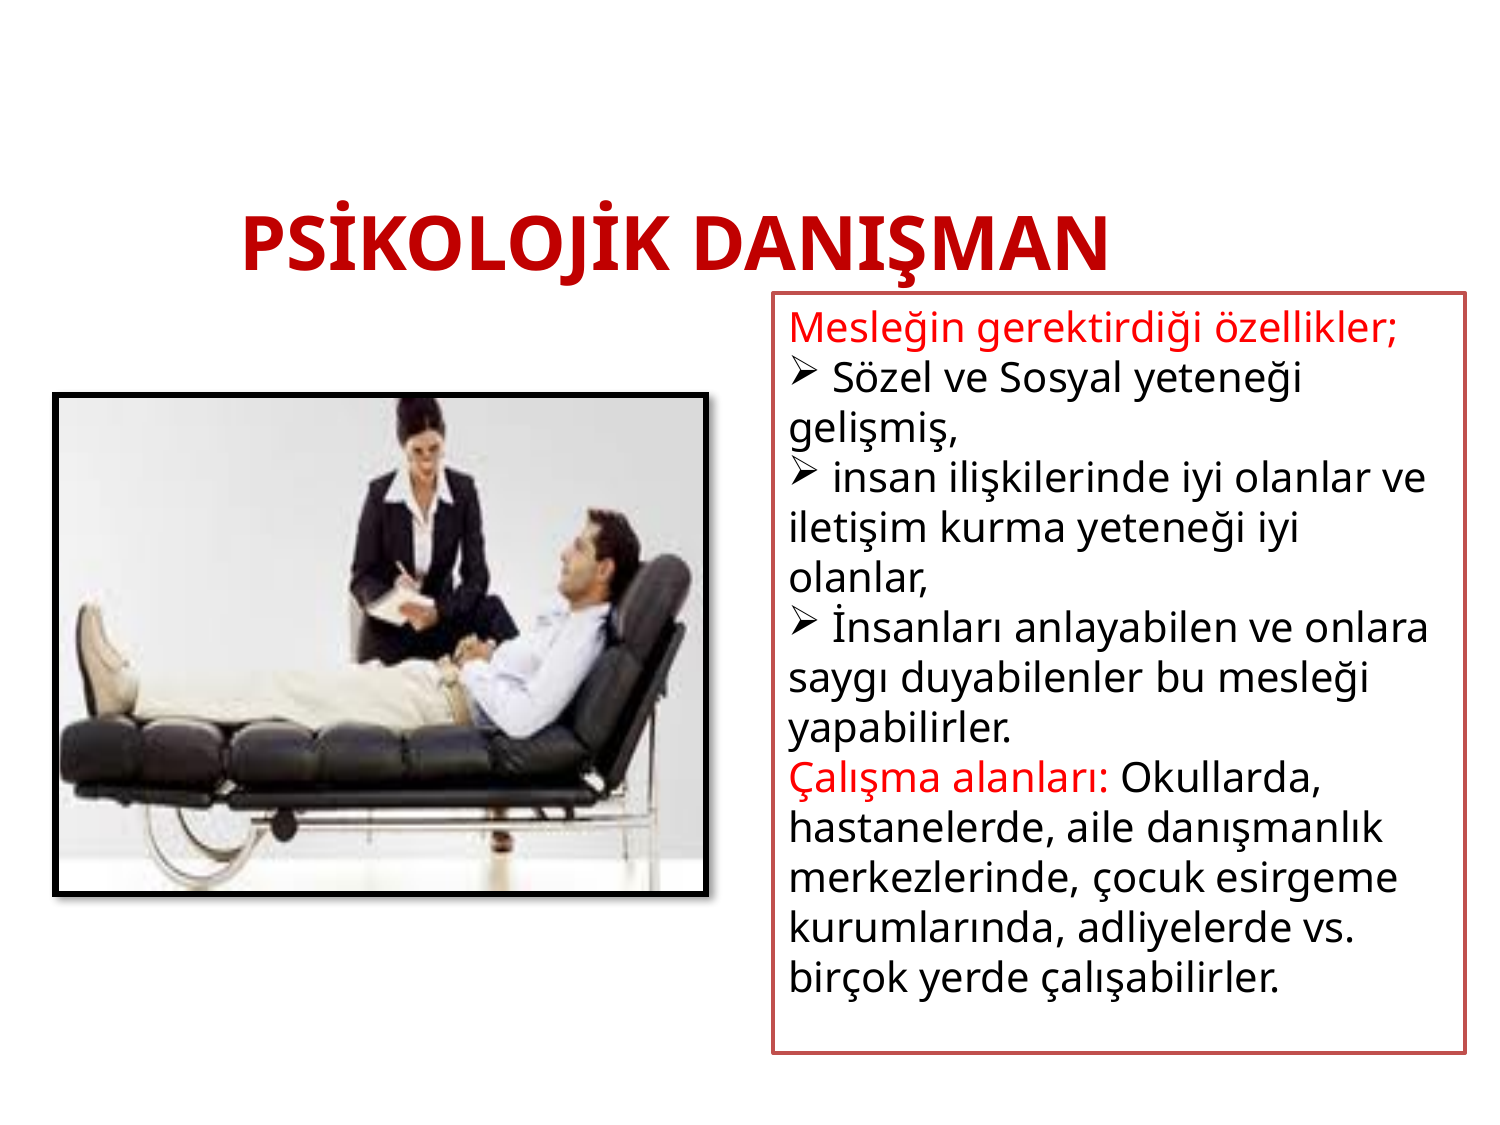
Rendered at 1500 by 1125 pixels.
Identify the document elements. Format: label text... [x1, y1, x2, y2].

text_box Mesleğin gerektirdiği özellikler; Sözel ve Sosyal yeteneği gelişmiş, insan ilişkilerinde iyi olanlar ve iletişim kurma yeteneği iyi olanlar, İnsanları anlayabilen ve onlara saygı duyabilenler bu mesleği yapabilirler. Çalışma alanları: Okullarda, hastanelerde, aile danışmanlık merkezlerinde, çocuk esirgeme kurumlarında, adliyelerde vs. birçok yerde çalışabilirler. [771, 291, 1467, 1055]
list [58, 398, 704, 891]
title PSİKOLOJİK DANIŞMAN [75, 187, 1278, 293]
